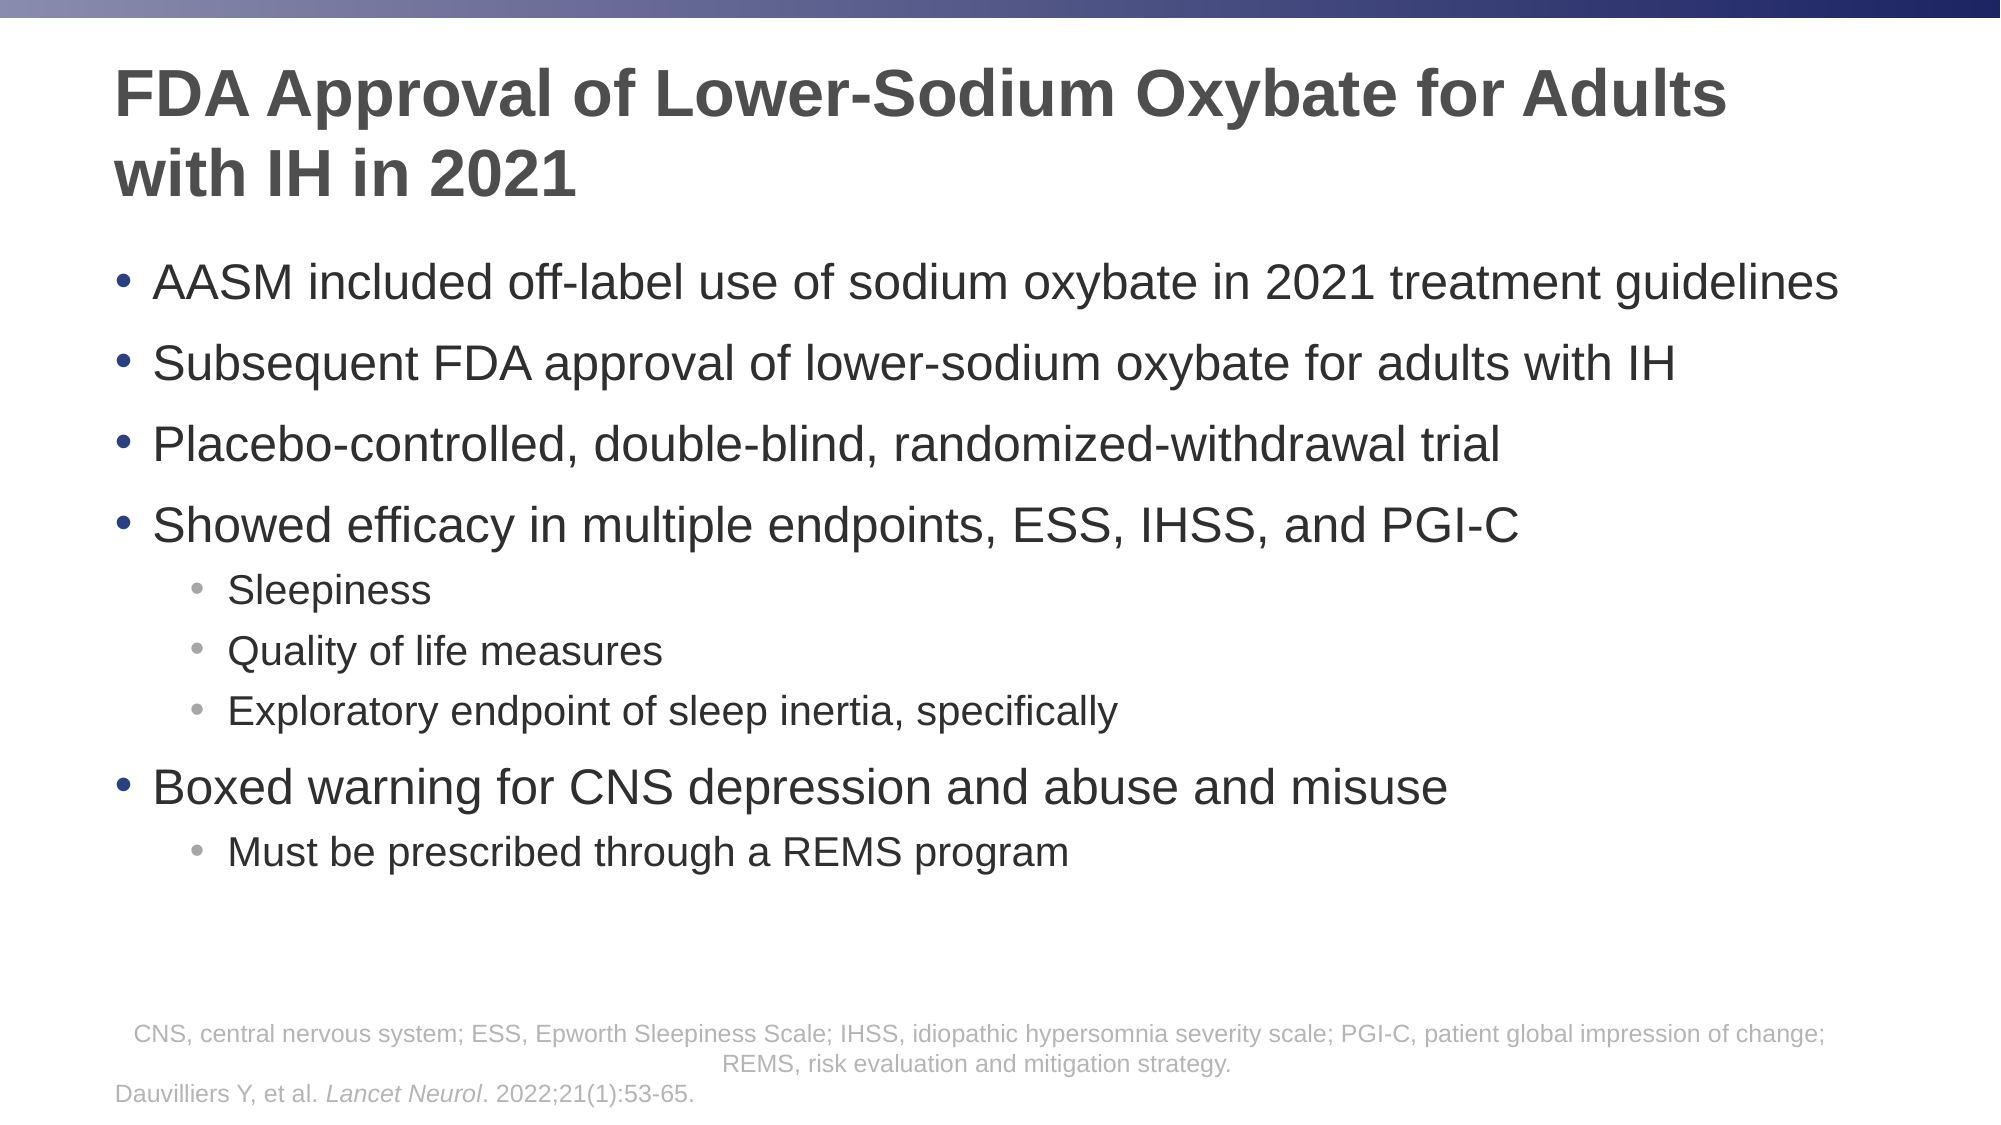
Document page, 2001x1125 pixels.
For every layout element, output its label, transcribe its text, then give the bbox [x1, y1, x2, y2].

footer CNS, central nervous system; ESS, Epworth Sleepiness Scale; IHSS, idiopathic hypersomnia severity scale; PGI-C, patient global impression of change; REMS, risk evaluation and mitigation strategy. Dauvilliers Y, et al. Lancet Neurol. 2022;21(1):53-65. [99, 1042, 1863, 1116]
title FDA Approval of Lower-Sodium Oxybate for Adults with IH in 2021 [99, 32, 1863, 228]
list AASM included off-label use of sodium oxybate in 2021 treatment guidelines Subsequent FDA approval of lower-sodium oxybate for adults with IH Placebo-controlled, double-blind, randomized-withdrawal trial Showed efficacy in multiple endpoints, ESS, IHSS, and PGI-C Sleepiness Quality of life measures Exploratory endpoint of sleep inertia, specifically Boxed warning for CNS depression and abuse and misuse Must be prescribed through a REMS program [99, 242, 1863, 1018]
